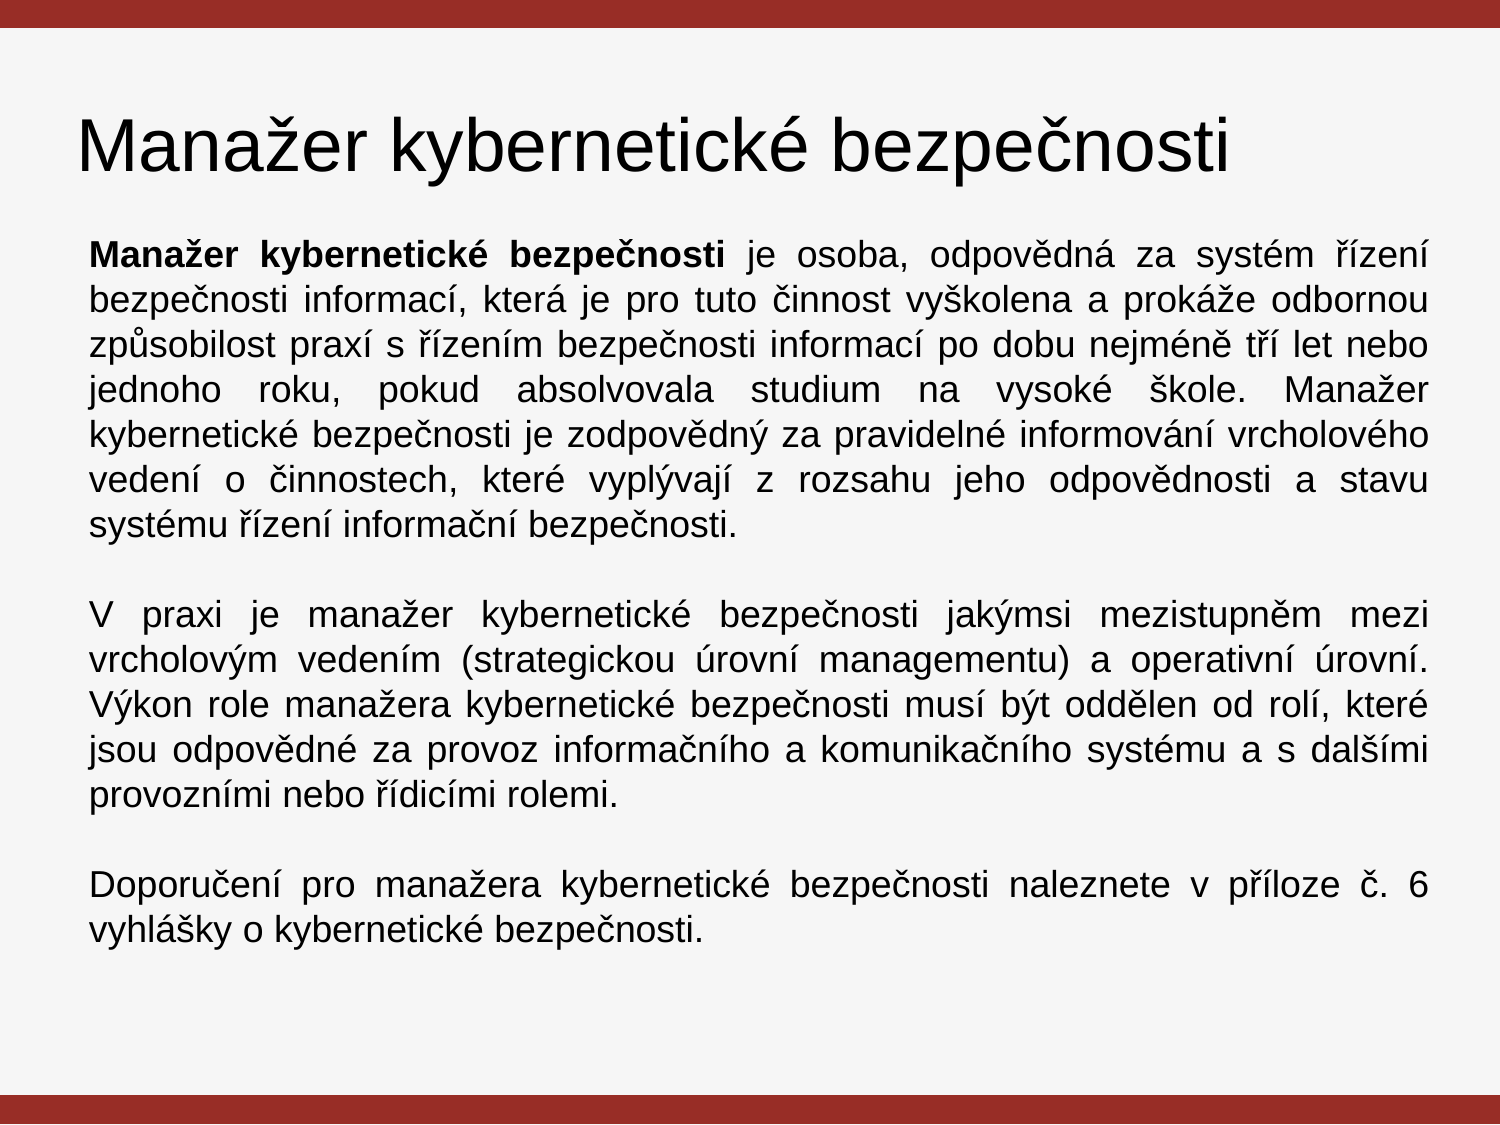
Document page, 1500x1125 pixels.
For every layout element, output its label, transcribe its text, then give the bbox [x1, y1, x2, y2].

title Manažer kybernetické bezpečnosti [74, 45, 1346, 222]
text_box Manažer kybernetické bezpečnosti je osoba, odpovědná za systém řízení bezpečnosti informací, která je pro tuto činnost vyškolena a prokáže odbornou způsobilost praxí s řízením bezpečnosti informací po dobu nejméně tří let nebo jednoho roku, pokud absolvovala studium na vysoké škole. Manažer kybernetické bezpečnosti je zodpovědný za pravidelné informování vrcholového vedení o činnostech, které vyplývají z rozsahu jeho odpovědnosti a stavu systému řízení informační bezpečnosti. V praxi je manažer kybernetické bezpečnosti jakýmsi mezistupněm mezi vrcholovým vedením (strategickou úrovní managementu) a operativní úrovní. Výkon role manažera kybernetické bezpečnosti musí být oddělen od rolí, které jsou odpovědné za provoz informačního a komunikačního systému a s dalšími provozními nebo řídicími rolemi. Doporučení pro manažera kybernetické bezpečnosti naleznete v příloze č. 6 vyhlášky o kybernetické bezpečnosti. [74, 222, 1445, 958]
